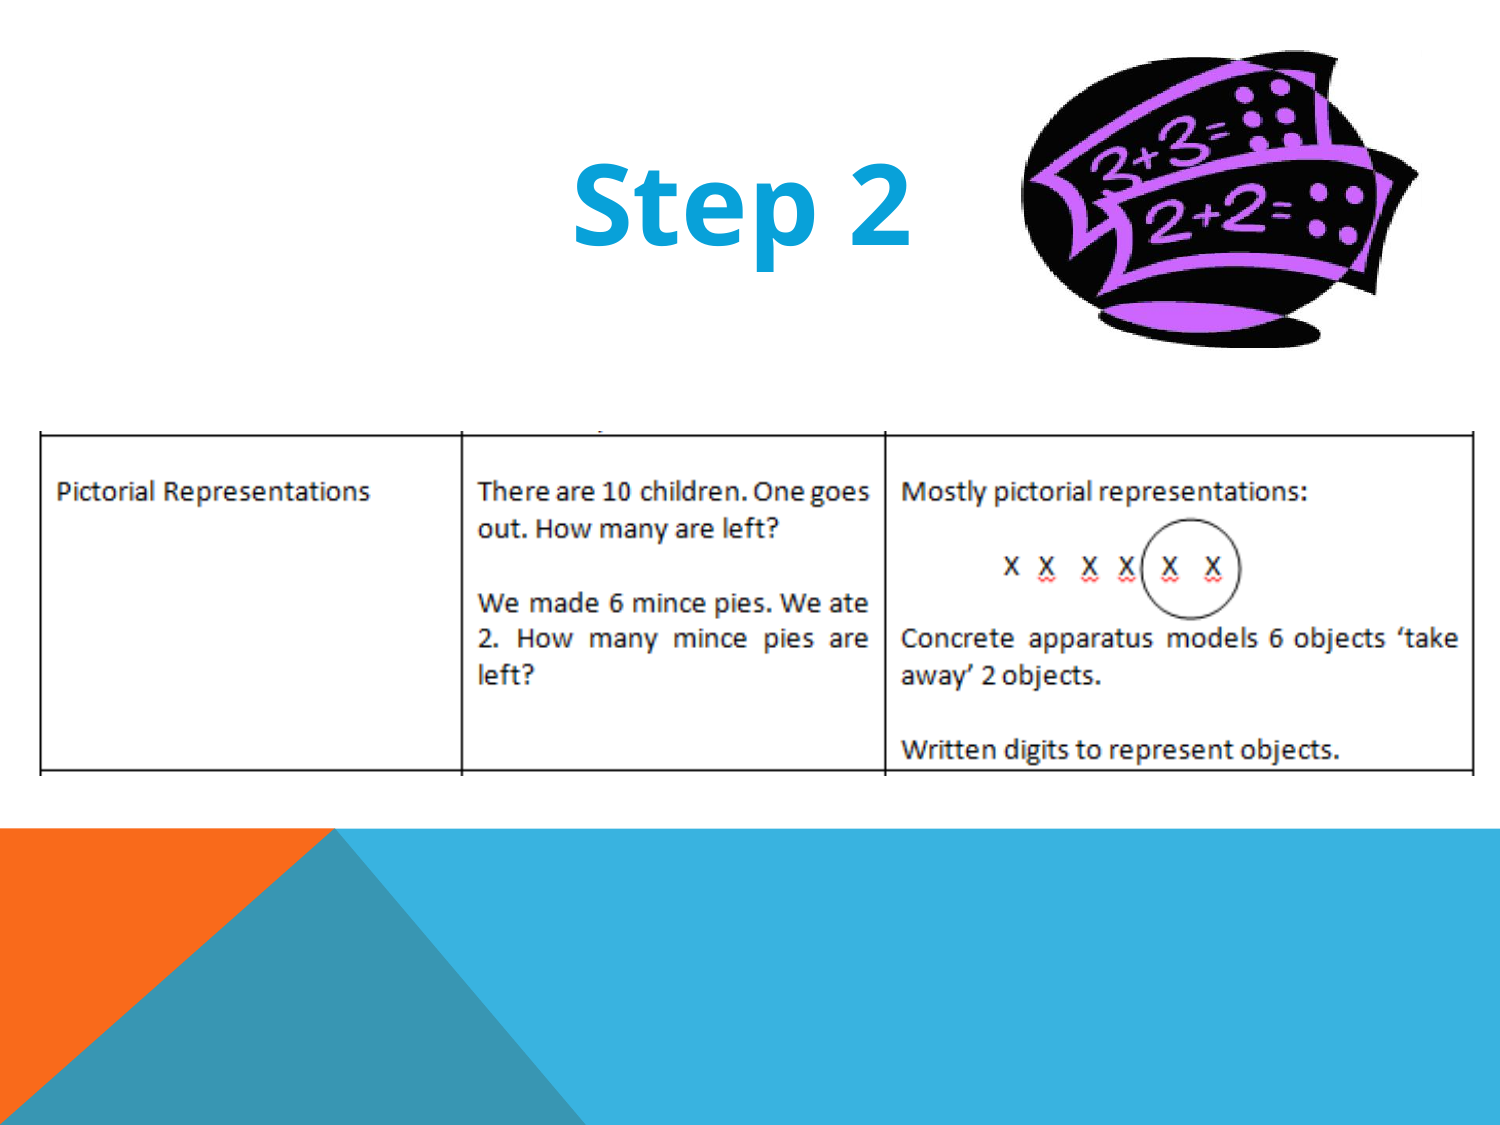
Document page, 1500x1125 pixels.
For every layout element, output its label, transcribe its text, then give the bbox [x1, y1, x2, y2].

picture [37, 431, 1483, 776]
picture [1021, 49, 1422, 351]
text_box Step 2 [556, 125, 929, 276]
